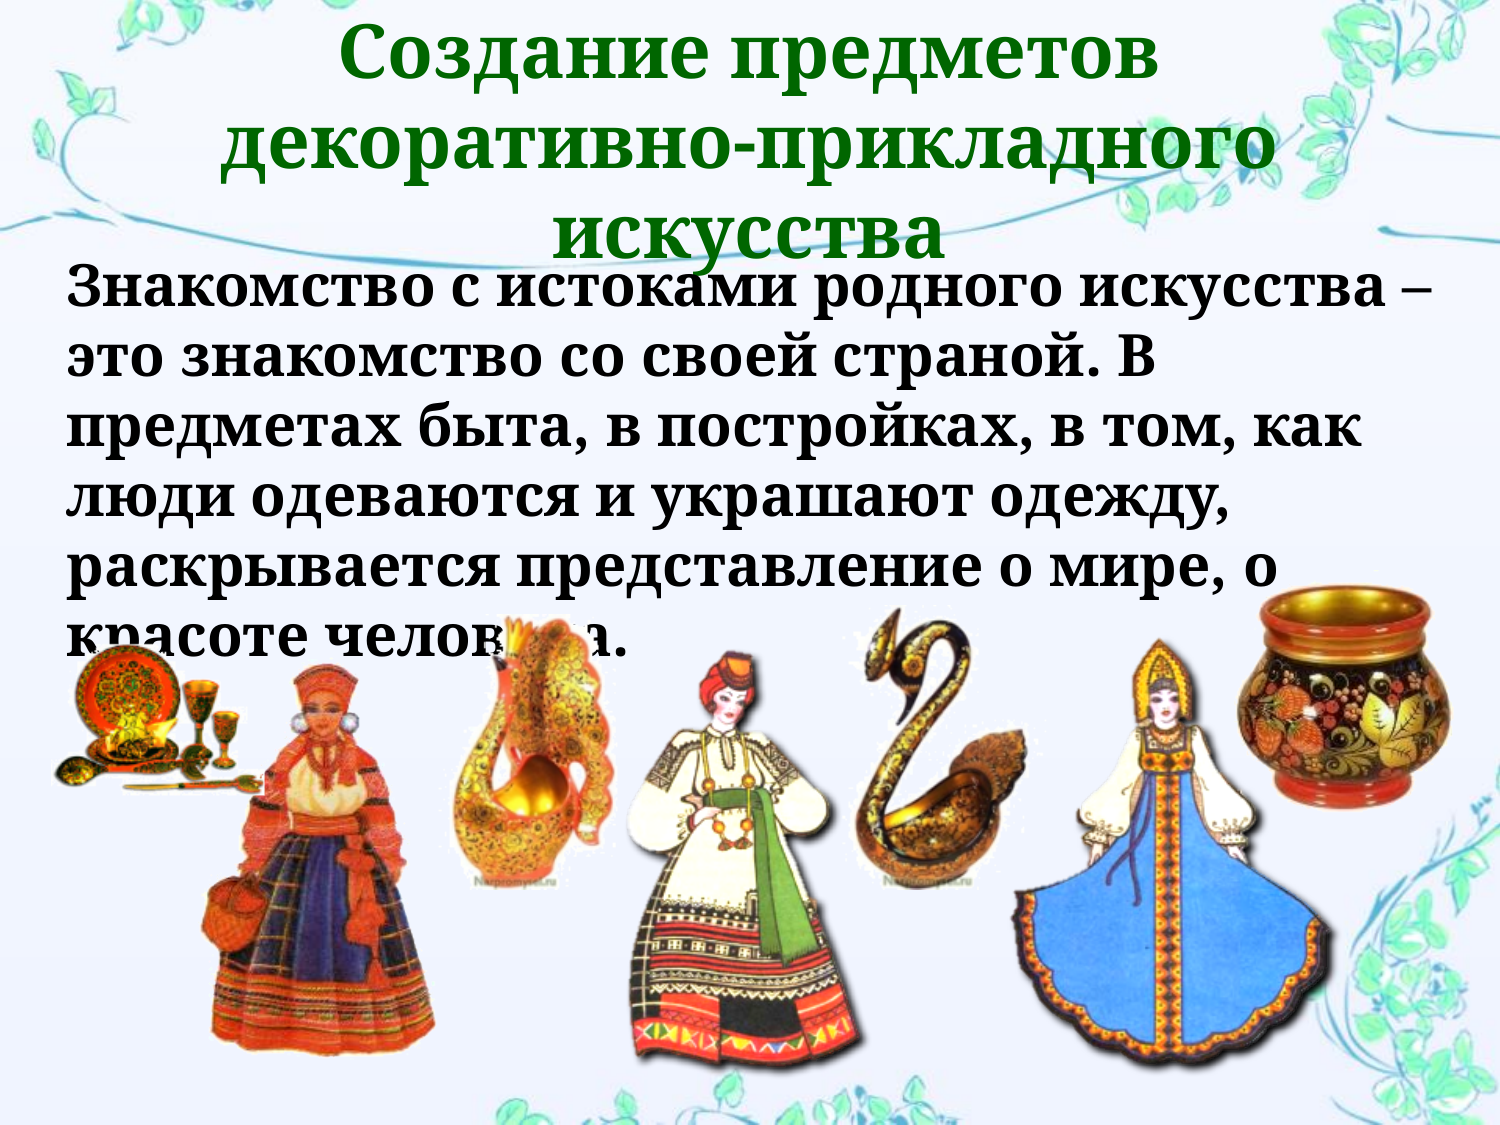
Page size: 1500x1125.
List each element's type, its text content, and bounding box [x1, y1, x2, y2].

text_box Знакомство с истоками родного искусства – это знакомство со своей страной. В предметах быта, в постройках, в том, как люди одеваются и украшают одежду, раскрывается представление о мире, о красоте человека. [45, 240, 1476, 676]
title Создание предметов декоративно-прикладного искусства [75, 45, 1425, 233]
picture [0, 0, 1500, 1125]
